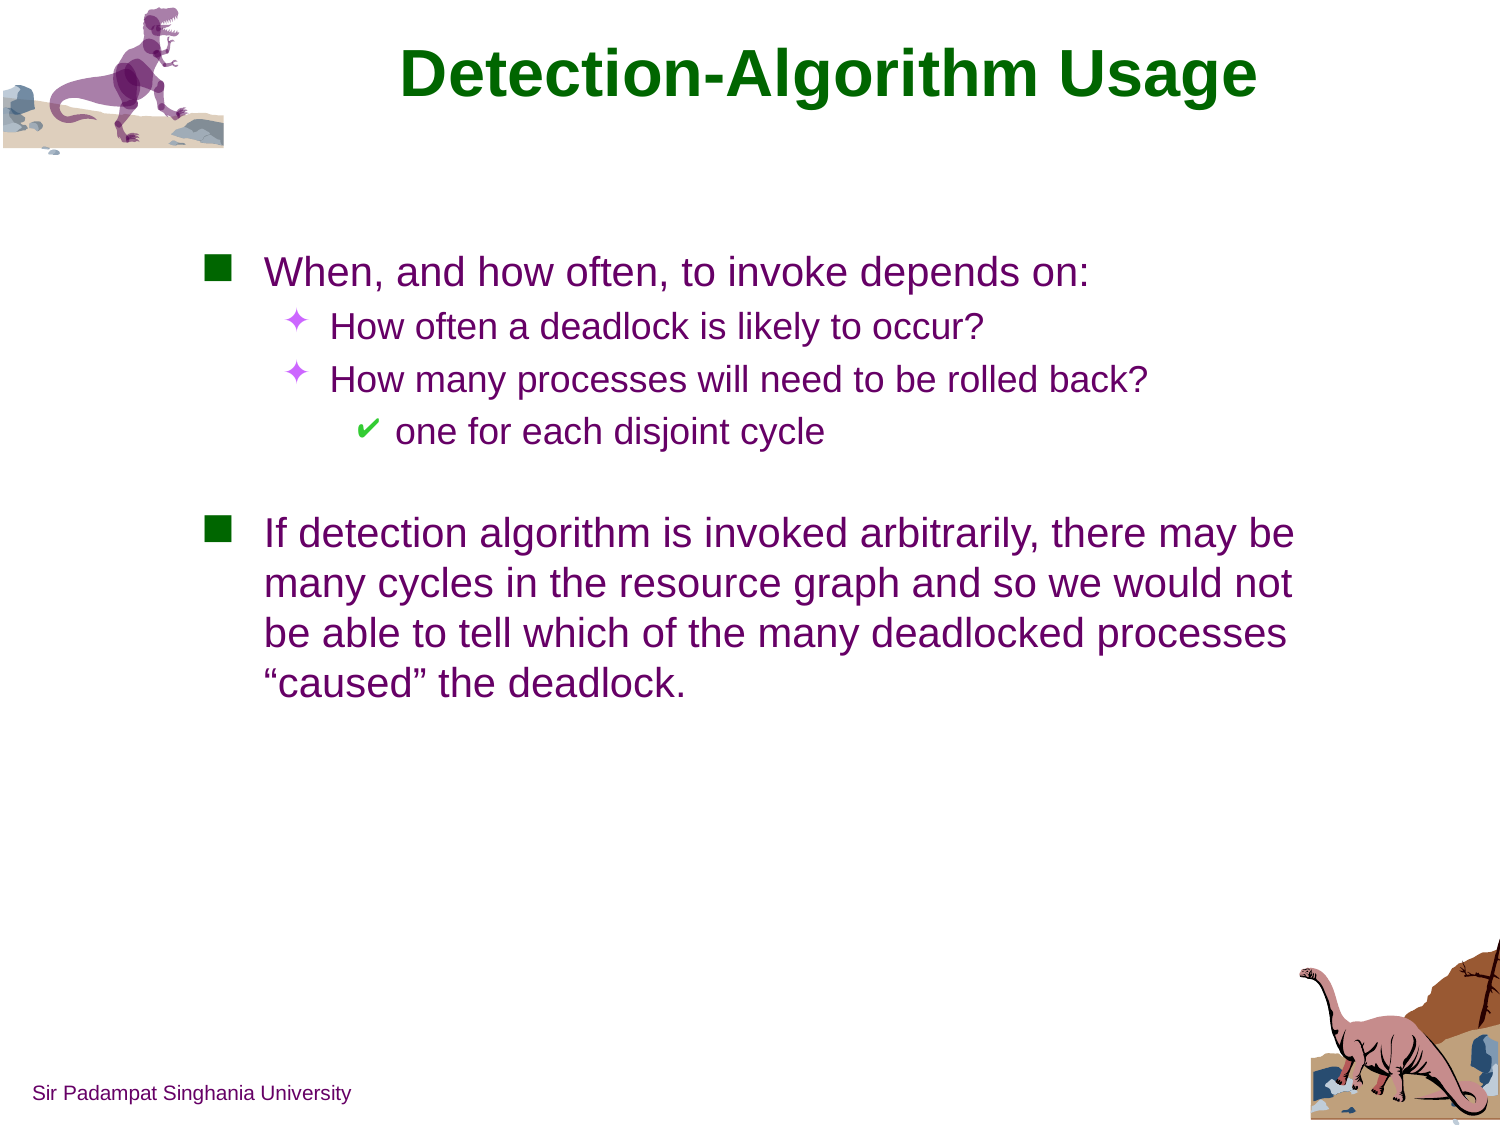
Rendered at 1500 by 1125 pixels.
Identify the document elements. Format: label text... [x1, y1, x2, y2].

footer Sir Padampat Singhania University [17, 1072, 493, 1125]
title Detection-Algorithm Usage [192, 0, 1468, 139]
list When, and how often, to invoke depends on: How often a deadlock is likely to occur? How many processes will need to be rolled back? one for each disjoint cycle If detection algorithm is invoked arbitrarily, there may be many cycles in the resource graph and so we would not be able to tell which of the many deadlocked processes “caused” the deadlock. [192, 236, 1346, 912]
